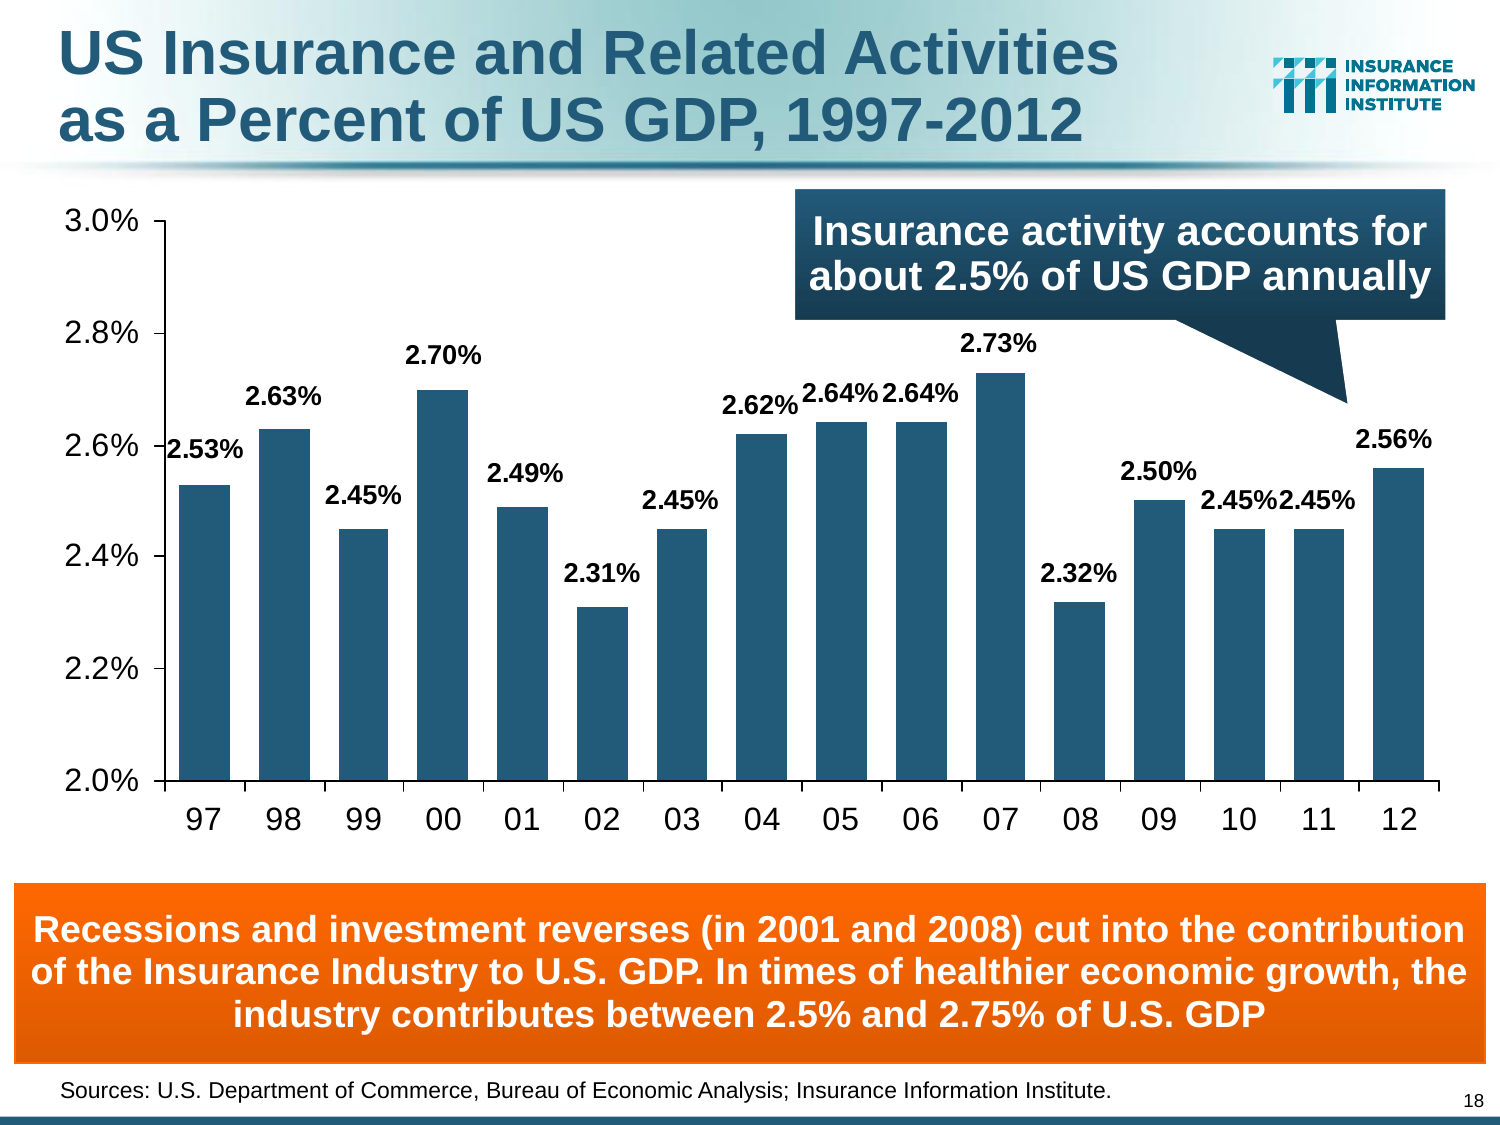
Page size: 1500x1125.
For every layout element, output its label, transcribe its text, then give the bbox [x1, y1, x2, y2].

picture [0, 0, 1500, 189]
text_box Recessions and investment reverses (in 2001 and 2008) cut into the contribution of the Insurance Industry to U.S. GDP. In times of healthier economic growth, the industry contributes between 2.5% and 2.75% of U.S. GDP [14, 884, 1485, 1064]
slide_number 18 [1411, 1091, 1485, 1112]
title US Insurance and Related Activities as a Percent of US GDP, 1997-2012 [50, 16, 1171, 135]
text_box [50, 135, 1450, 870]
text_box Sources: U.S. Department of Commerce, Bureau of Economic Analysis; Insurance Information Institute. [0, 1079, 1411, 1125]
